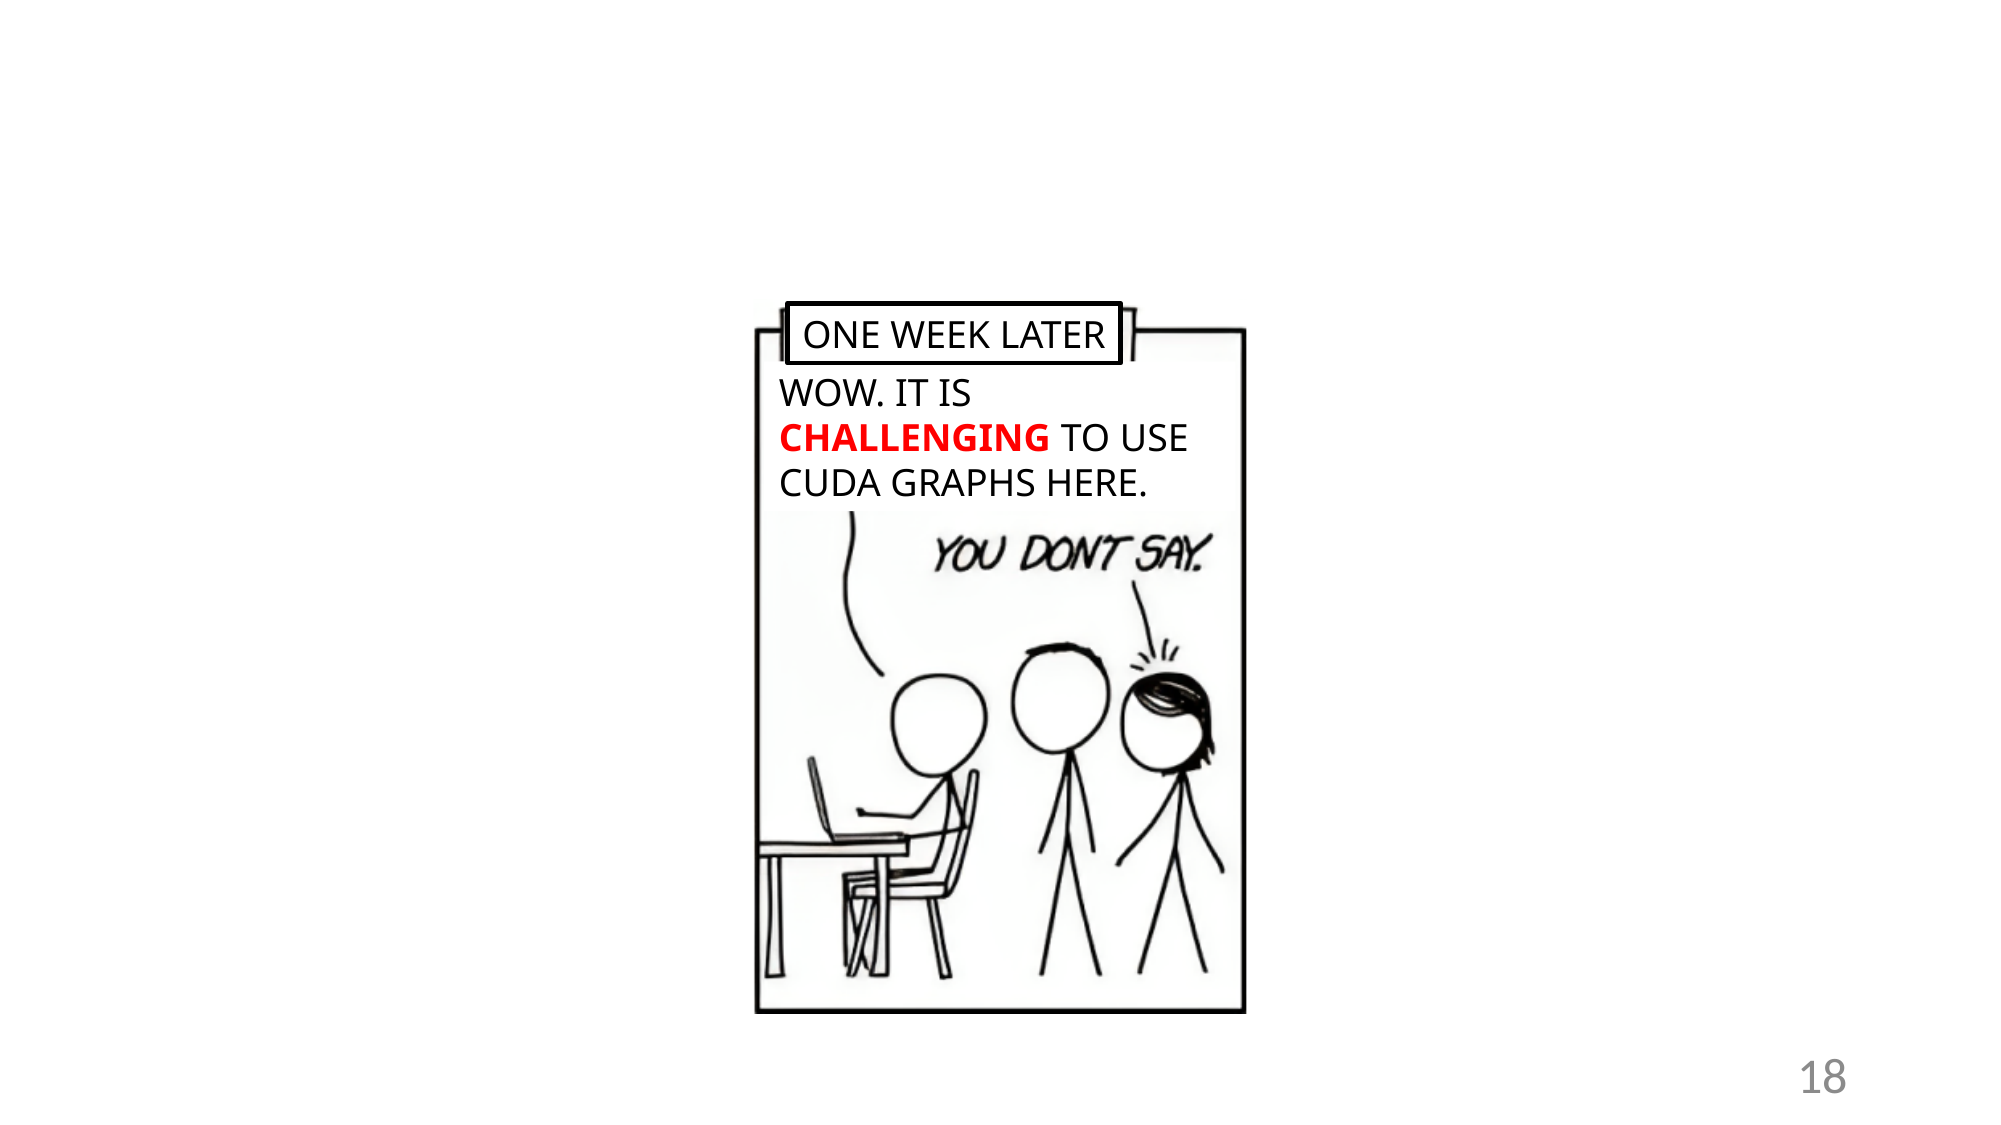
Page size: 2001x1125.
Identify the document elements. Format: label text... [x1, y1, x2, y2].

slide_number 18 [1412, 1043, 1863, 1104]
picture [753, 299, 1247, 1014]
